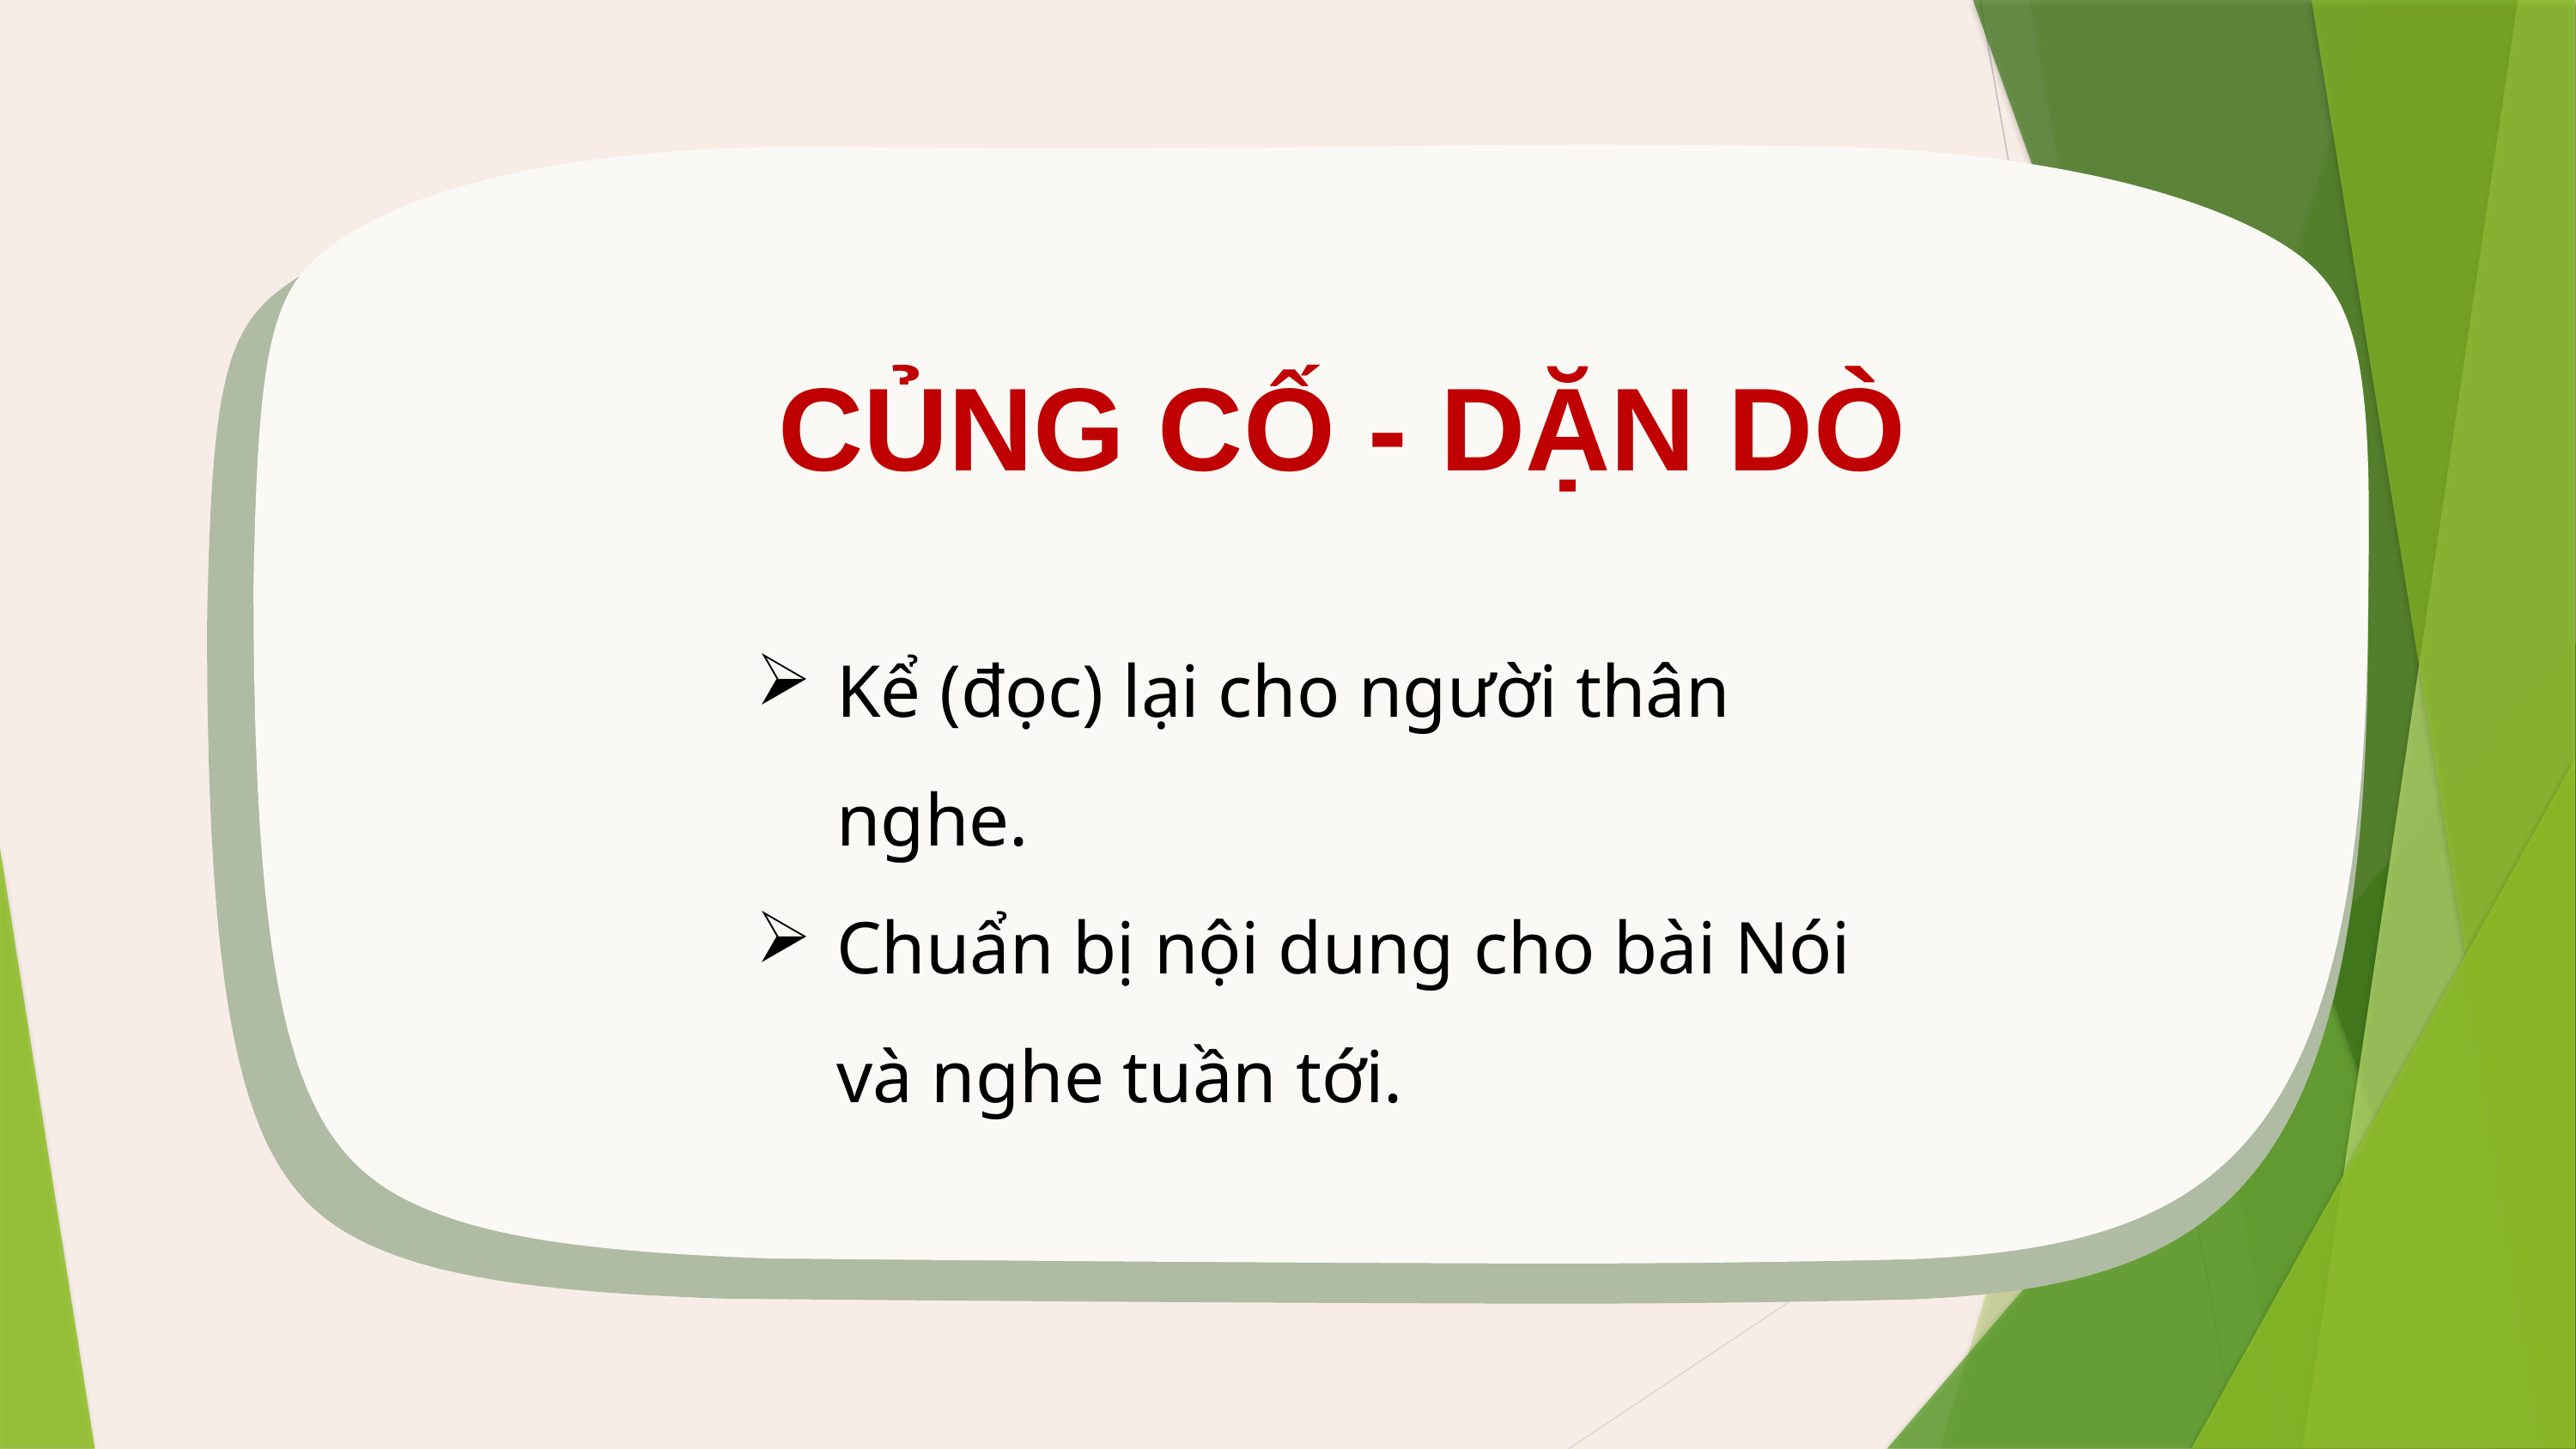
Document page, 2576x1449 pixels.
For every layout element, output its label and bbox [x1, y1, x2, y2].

text_box [206, 184, 2370, 1305]
text_box [252, 144, 2370, 1264]
